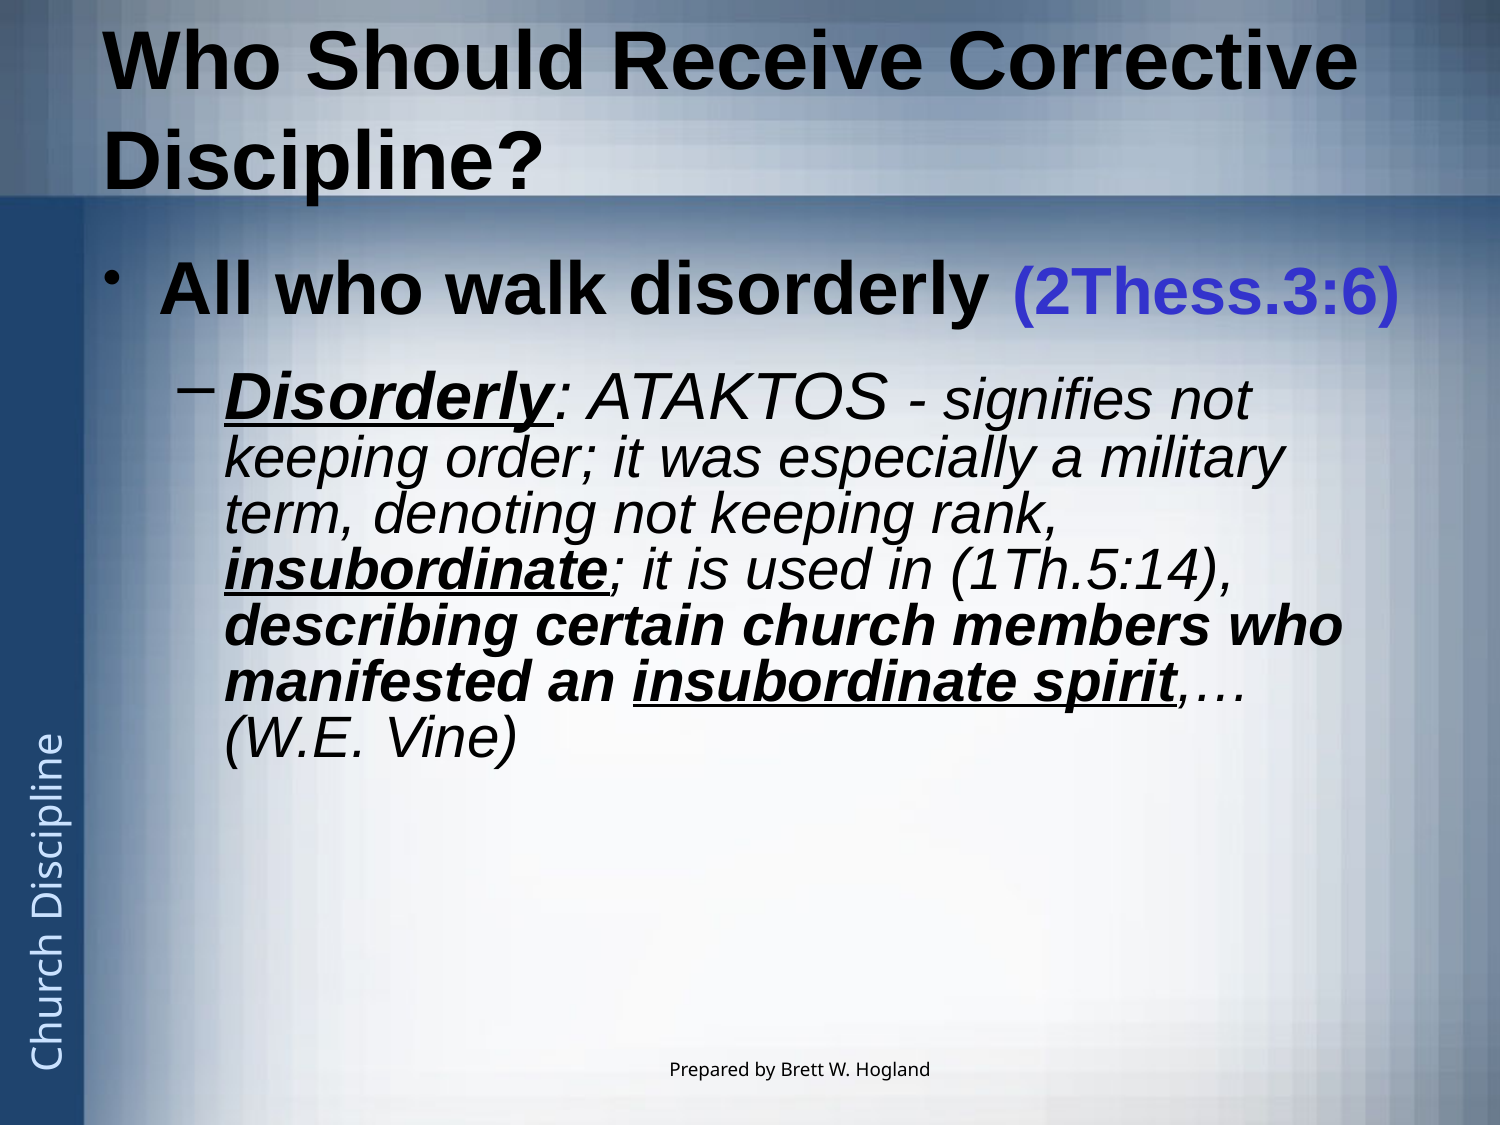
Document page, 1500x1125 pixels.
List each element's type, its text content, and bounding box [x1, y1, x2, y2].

footer Prepared by Brett W. Hogland [562, 1049, 1038, 1125]
list All who walk disorderly (2Thess.3:6) Disorderly: ATAKTOS - signifies not keeping order; it was especially a military term, denoting not keeping rank, insubordinate; it is used in (1Th.5:14), describing certain church members who manifested an insubordinate spirit,… (W.E. Vine) [87, 249, 1425, 1038]
picture [0, 0, 1500, 1125]
title Who Should Receive Corrective Discipline? [87, 12, 1425, 200]
